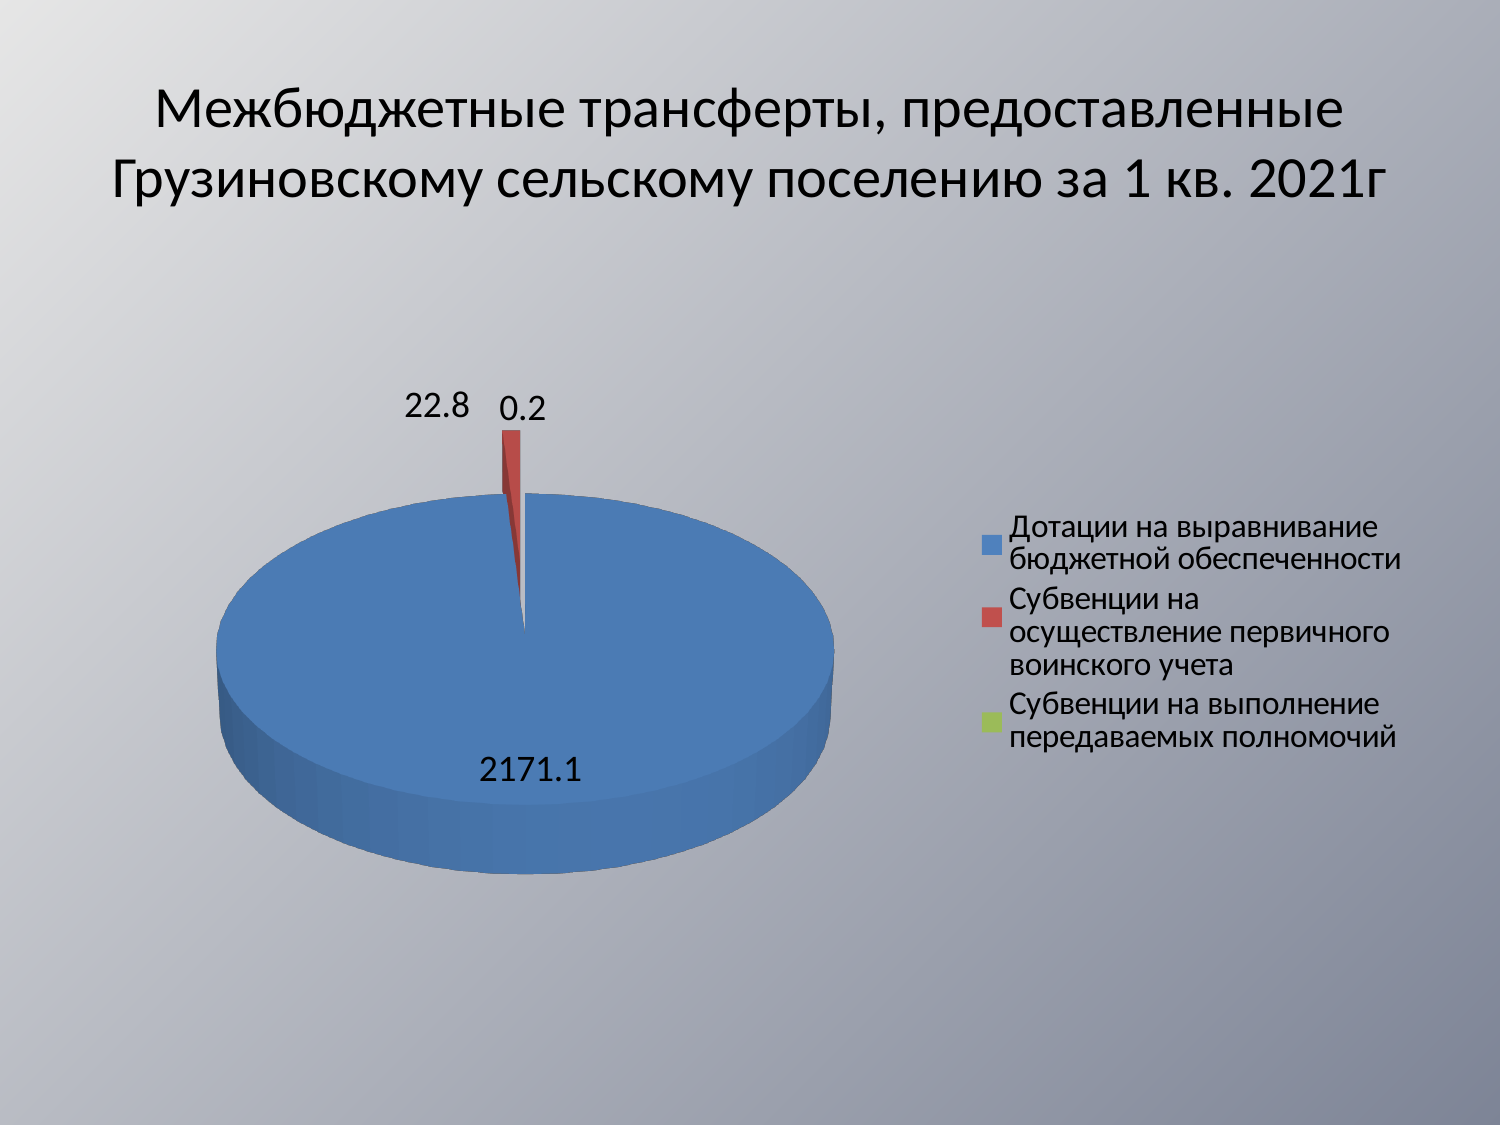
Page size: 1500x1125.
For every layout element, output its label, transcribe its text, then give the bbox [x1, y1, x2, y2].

chart [74, 262, 1426, 1006]
title Межбюджетные трансферты, предоставленные Грузиновскому сельскому поселению за 1 кв. 2021г [75, 45, 1425, 233]
